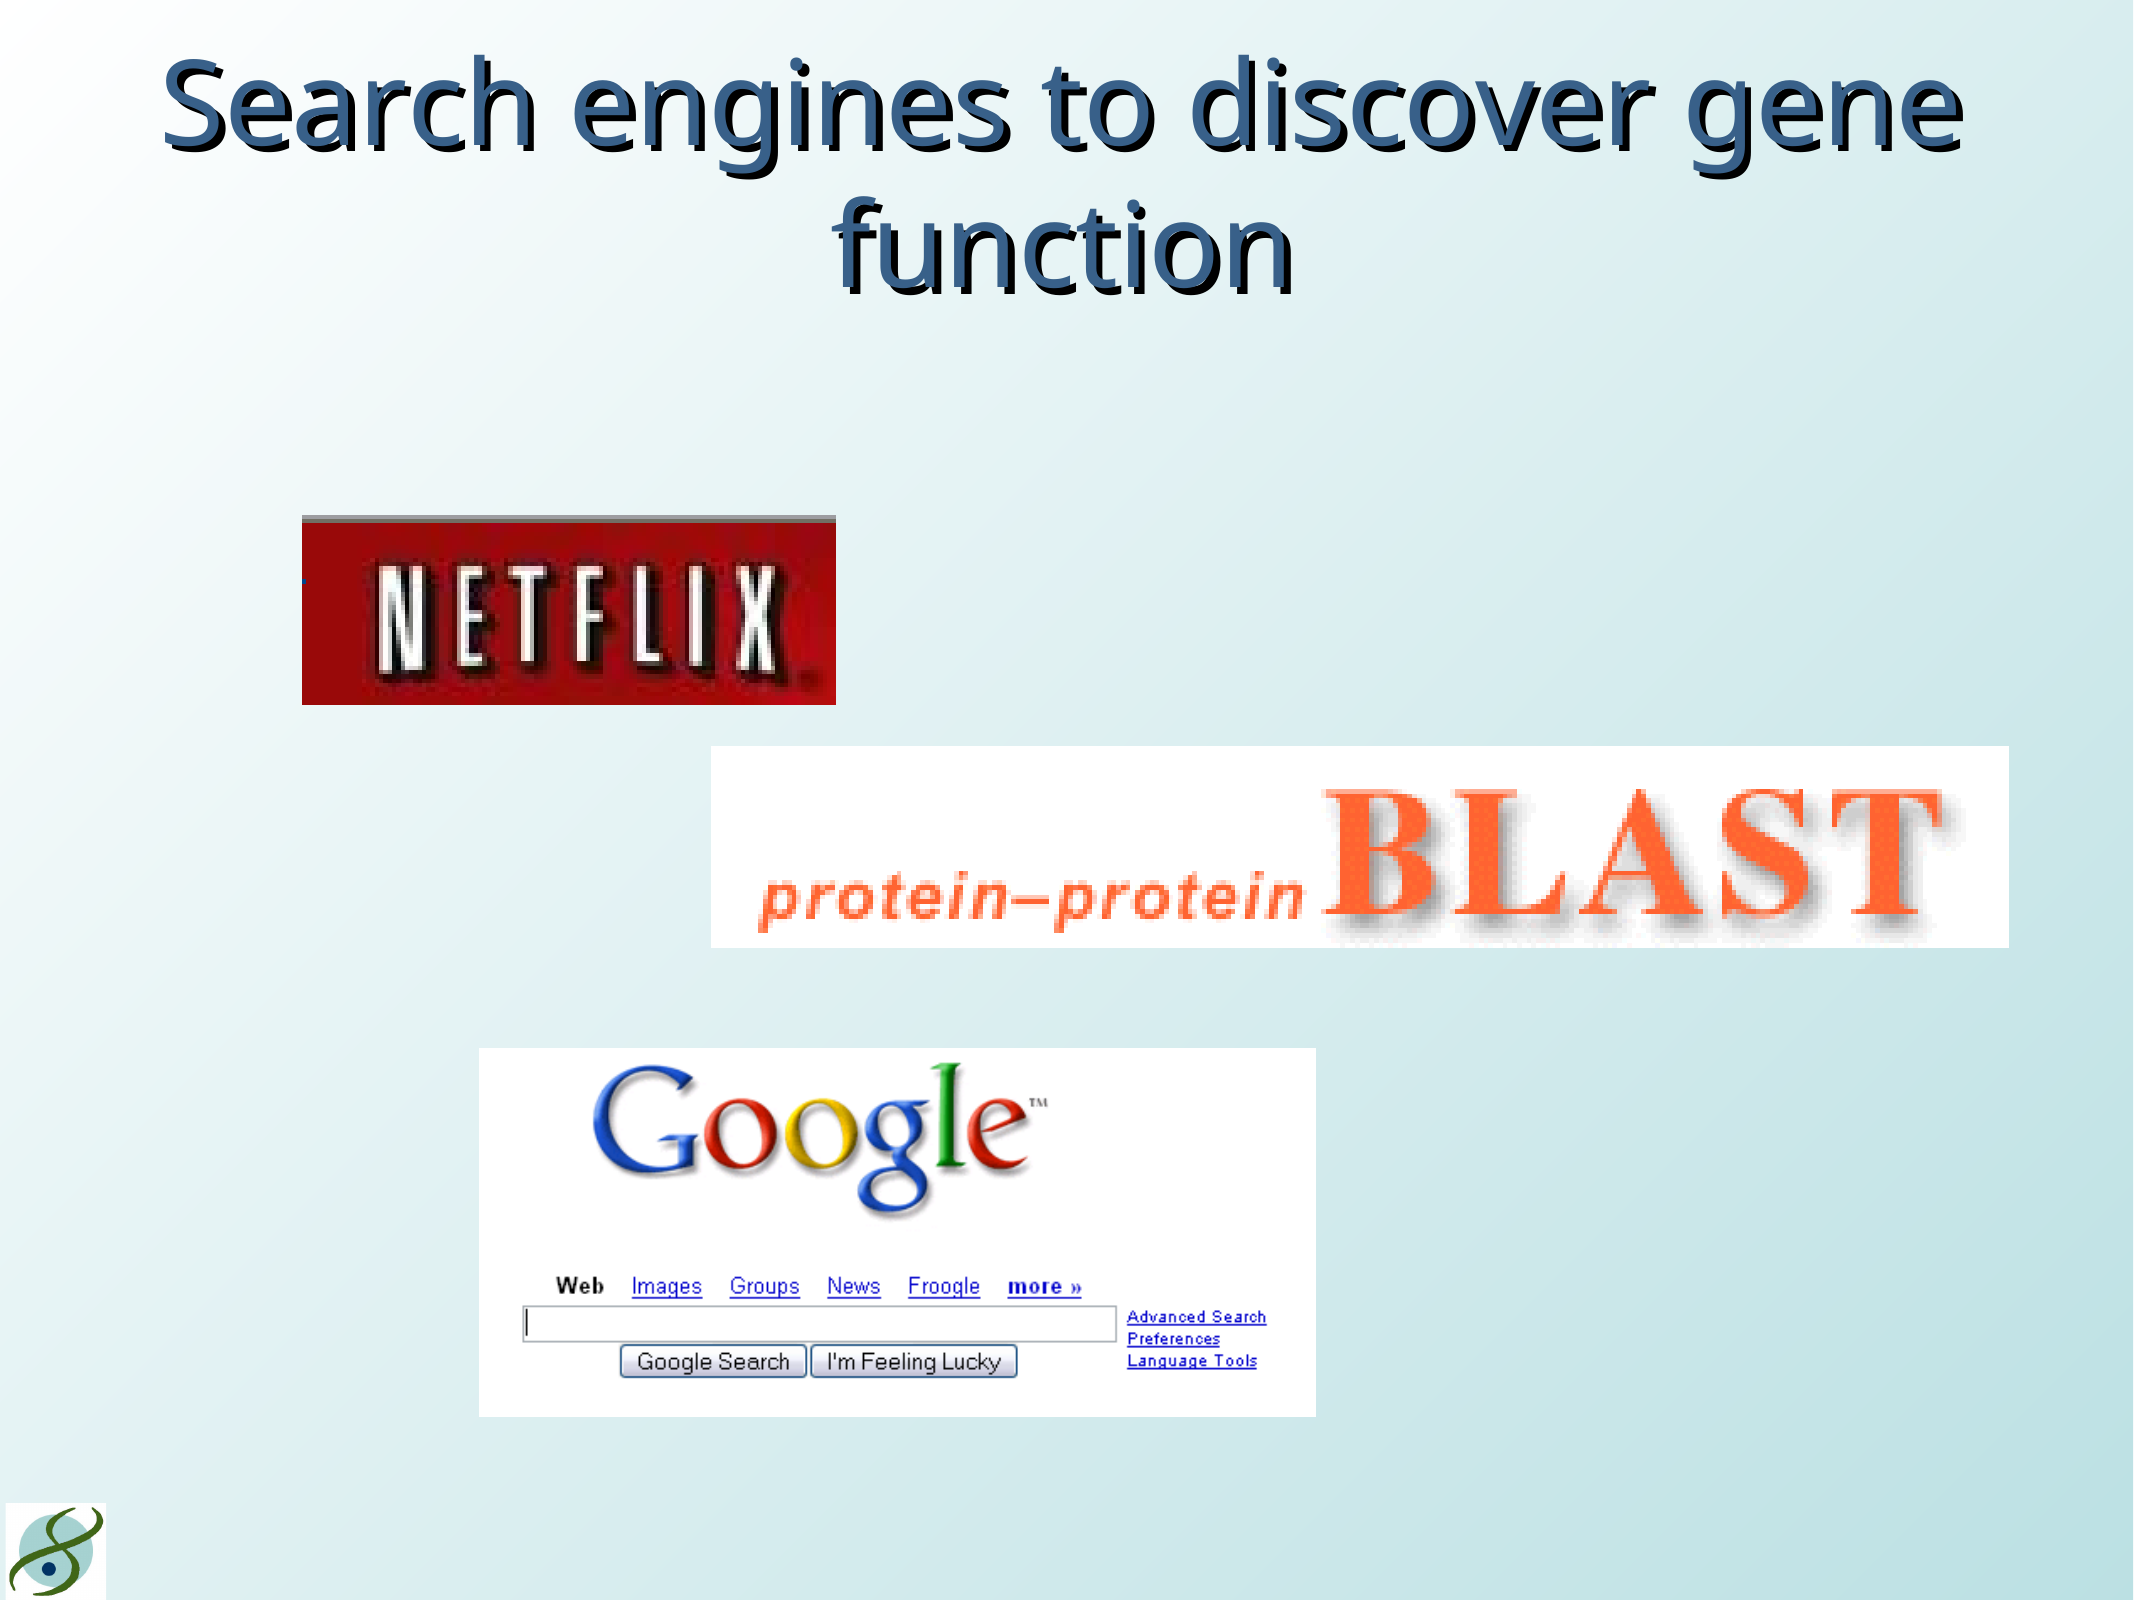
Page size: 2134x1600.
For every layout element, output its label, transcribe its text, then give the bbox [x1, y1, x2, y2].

picture [302, 515, 836, 705]
picture [479, 1048, 1316, 1417]
title Search engines to discover gene function [35, 35, 2098, 303]
picture [711, 746, 2009, 948]
picture [5, 1503, 107, 1600]
